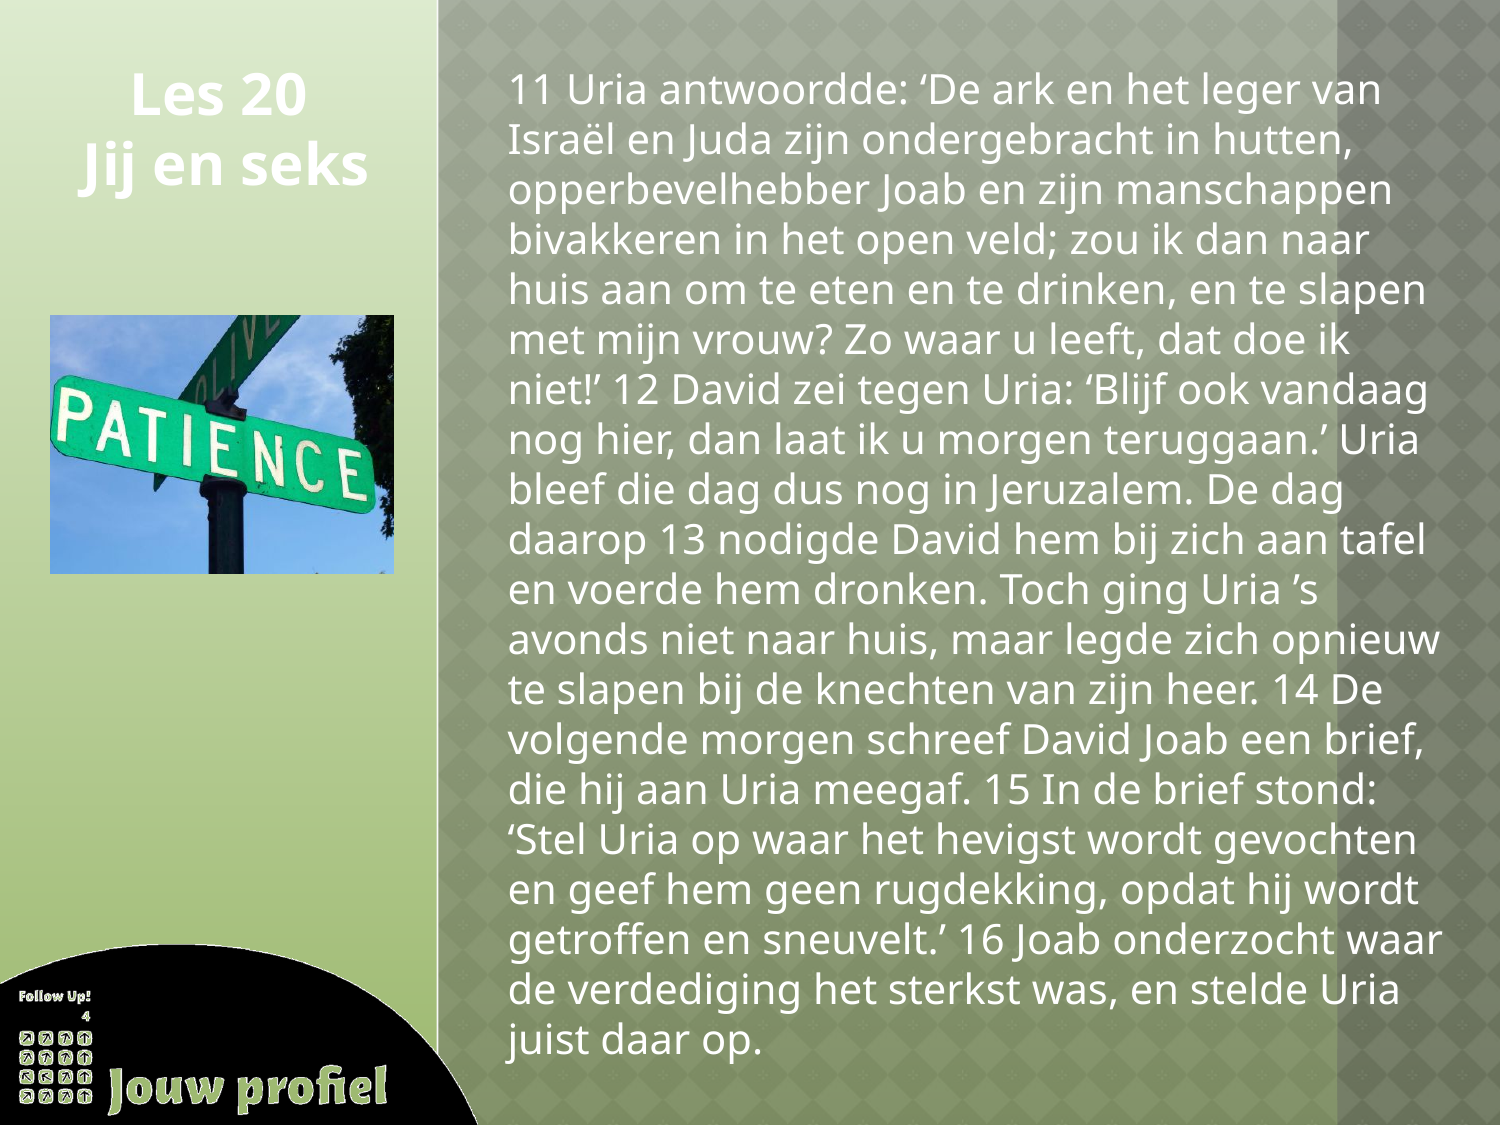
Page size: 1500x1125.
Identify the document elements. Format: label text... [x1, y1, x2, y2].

text_box Les 20 Jij en seks [68, 49, 385, 205]
picture [0, 938, 488, 1125]
picture [49, 315, 394, 574]
subtitle 11 Uria antwoordde: ‘De ark en het leger van Israël en Juda zijn ondergebracht in hutten, opperbevelhebber Joab en zijn manschappen bivakkeren in het open veld; zou ik dan naar huis aan om te eten en te drinken, en te slapen met mijn vrouw? Zo waar u leeft, dat doe ik niet!’ 12 David zei tegen Uria: ‘Blijf ook vandaag nog hier, dan laat ik u morgen teruggaan.’ Uria bleef die dag dus nog in Jeruzalem. De dag daarop 13 nodigde David hem bij zich aan tafel en voerde hem dronken. Toch ging Uria ’s avonds niet naar huis, maar legde zich opnieuw te slapen bij de knechten van zijn heer. 14 De volgende morgen schreef David Joab een brief, die hij aan Uria meegaf. 15 In de brief stond: ‘Stel Uria op waar het hevigst wordt gevochten en geef hem geen rugdekking, opdat hij wordt getroffen en sneuvelt.’ 16 Joab onderzocht waar de verdediging het sterkst was, en stelde Uria juist daar op. [499, 62, 1458, 1088]
